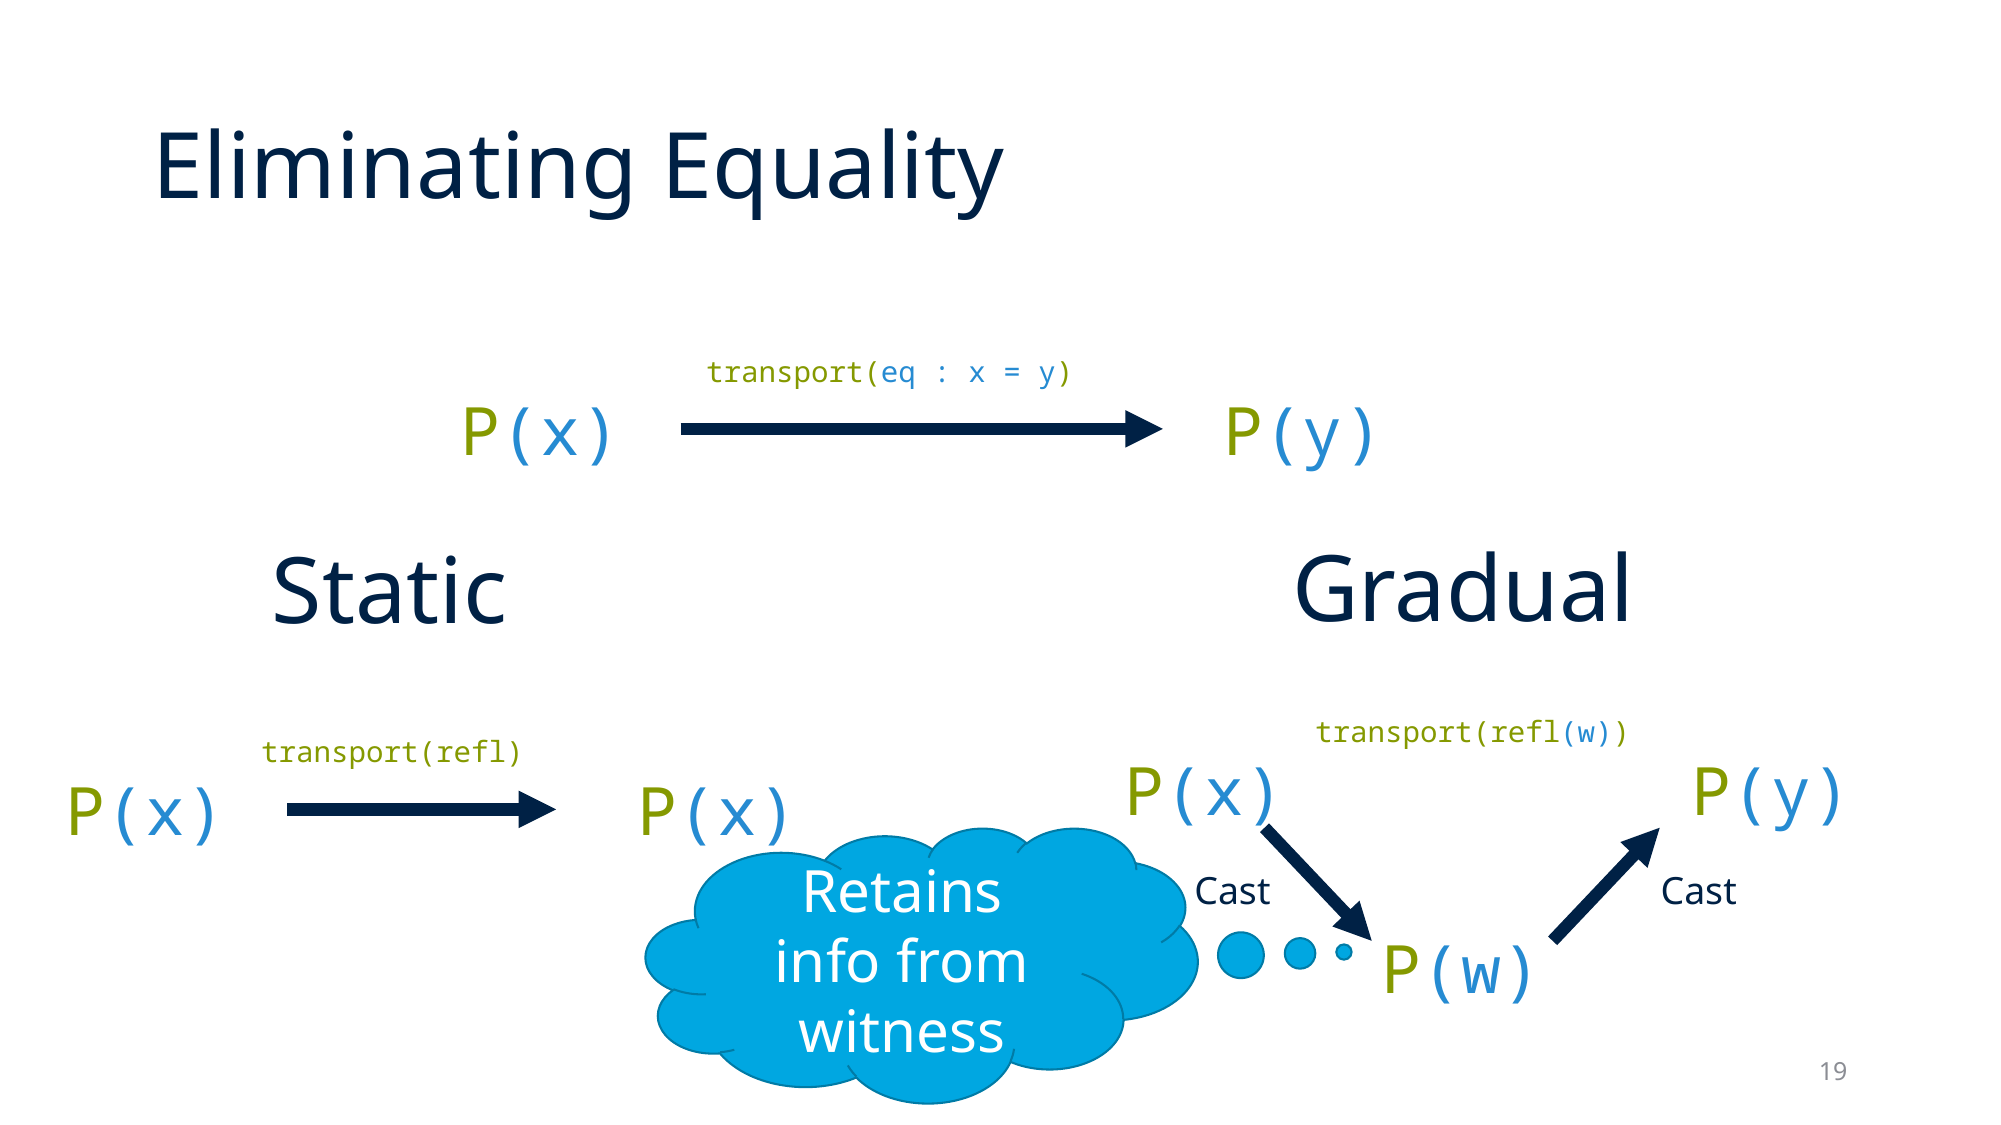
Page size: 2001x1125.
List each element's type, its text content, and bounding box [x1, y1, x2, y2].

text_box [1097, 483, 1879, 1016]
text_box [400, 345, 1444, 478]
text_box Retains info from witness [644, 827, 1149, 1105]
slide_number 19 [1412, 1042, 1863, 1103]
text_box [38, 485, 825, 858]
title Eliminating Equality [137, 59, 1863, 278]
